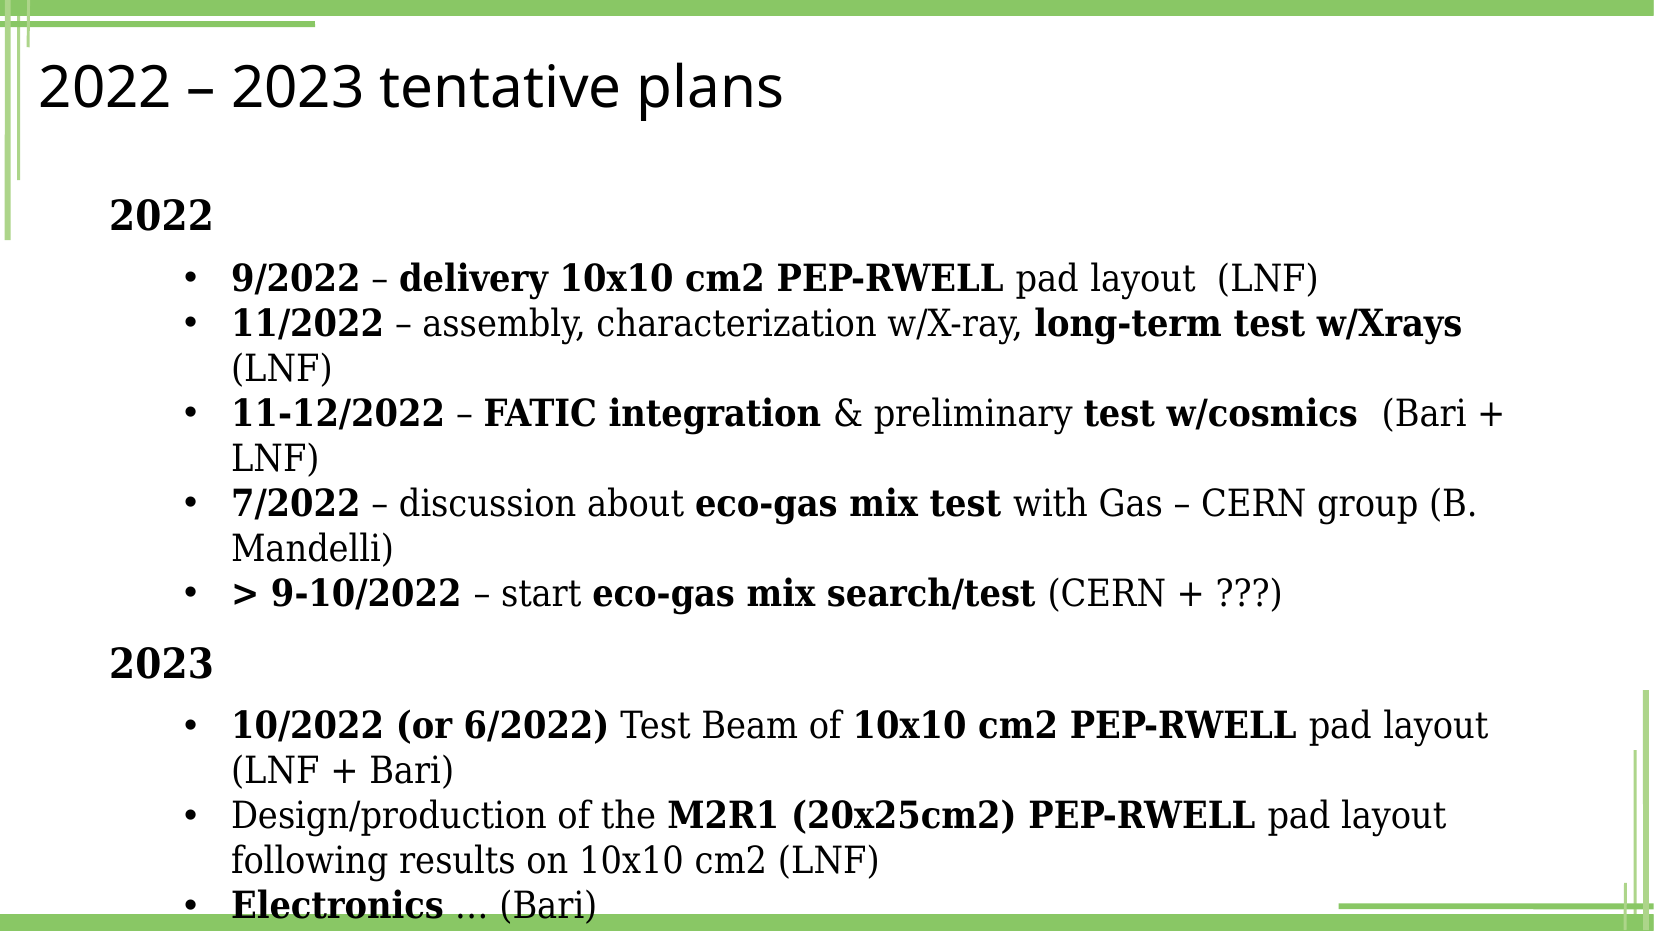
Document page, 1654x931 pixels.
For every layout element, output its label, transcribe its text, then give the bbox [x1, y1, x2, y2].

text_box 2022 – 2023 tentative plans [38, 45, 1619, 123]
text_box 2022 9/2022 – delivery 10x10 cm2 PEP-RWELL pad layout (LNF) 11/2022 – assembly, characterization w/X-ray, long-term test w/Xrays (LNF) 11-12/2022 – FATIC integration & preliminary test w/cosmics (Bari + LNF) 7/2022 – discussion about eco-gas mix test with Gas – CERN group (B. Mandelli) > 9-10/2022 – start eco-gas mix search/test (CERN + ???) 2023 10/2022 (or 6/2022) Test Beam of 10x10 cm2 PEP-RWELL pad layout (LNF + Bari) Design/production of the M2R1 (20x25cm2) PEP-RWELL pad layout following results on 10x10 cm2 (LNF) Electronics … (Bari) GIF++ (? CERN + ???) [94, 181, 1560, 931]
